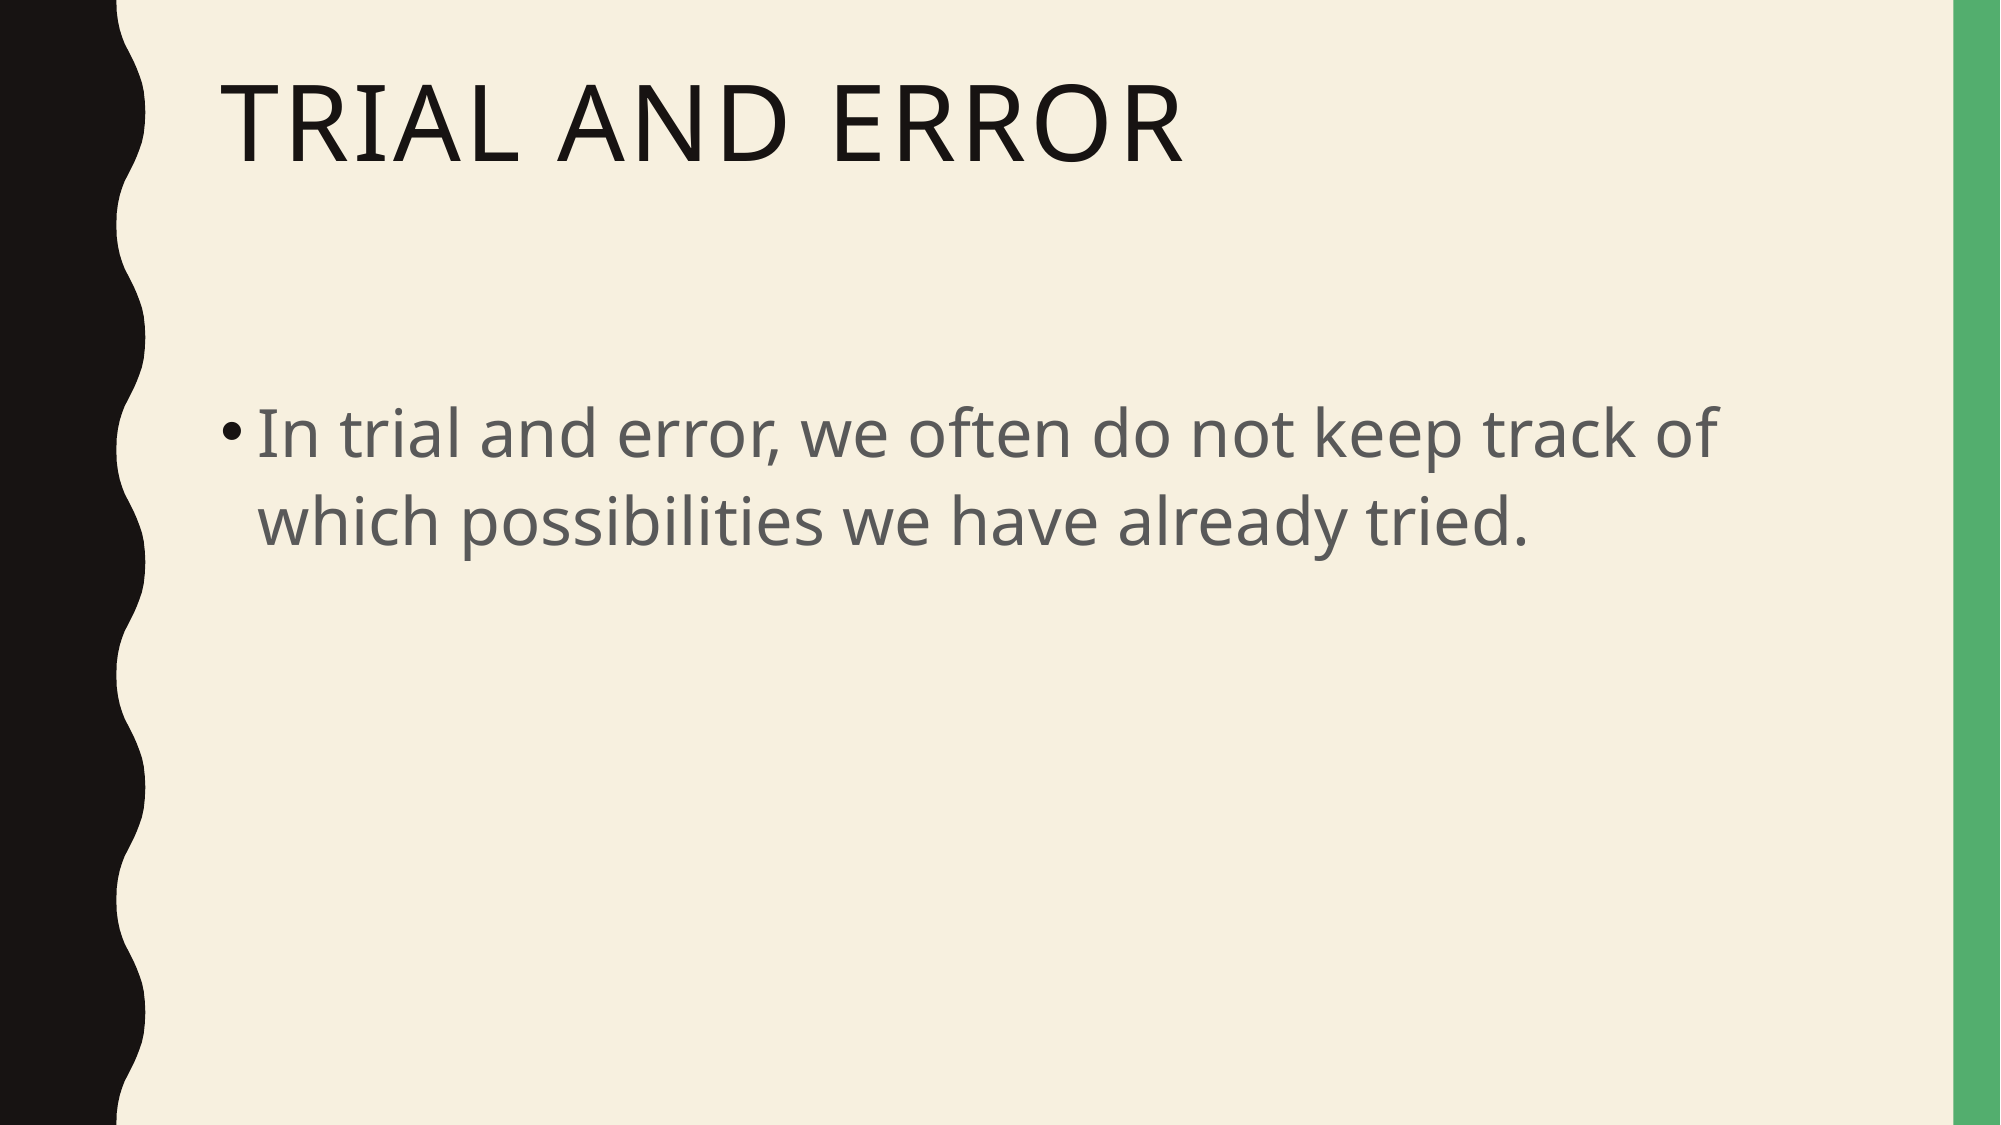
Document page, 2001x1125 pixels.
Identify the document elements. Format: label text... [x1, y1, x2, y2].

list In trial and error, we often do not keep track of which possibilities we have already tried. [205, 375, 1875, 965]
title Trial and Error [205, 62, 1875, 308]
